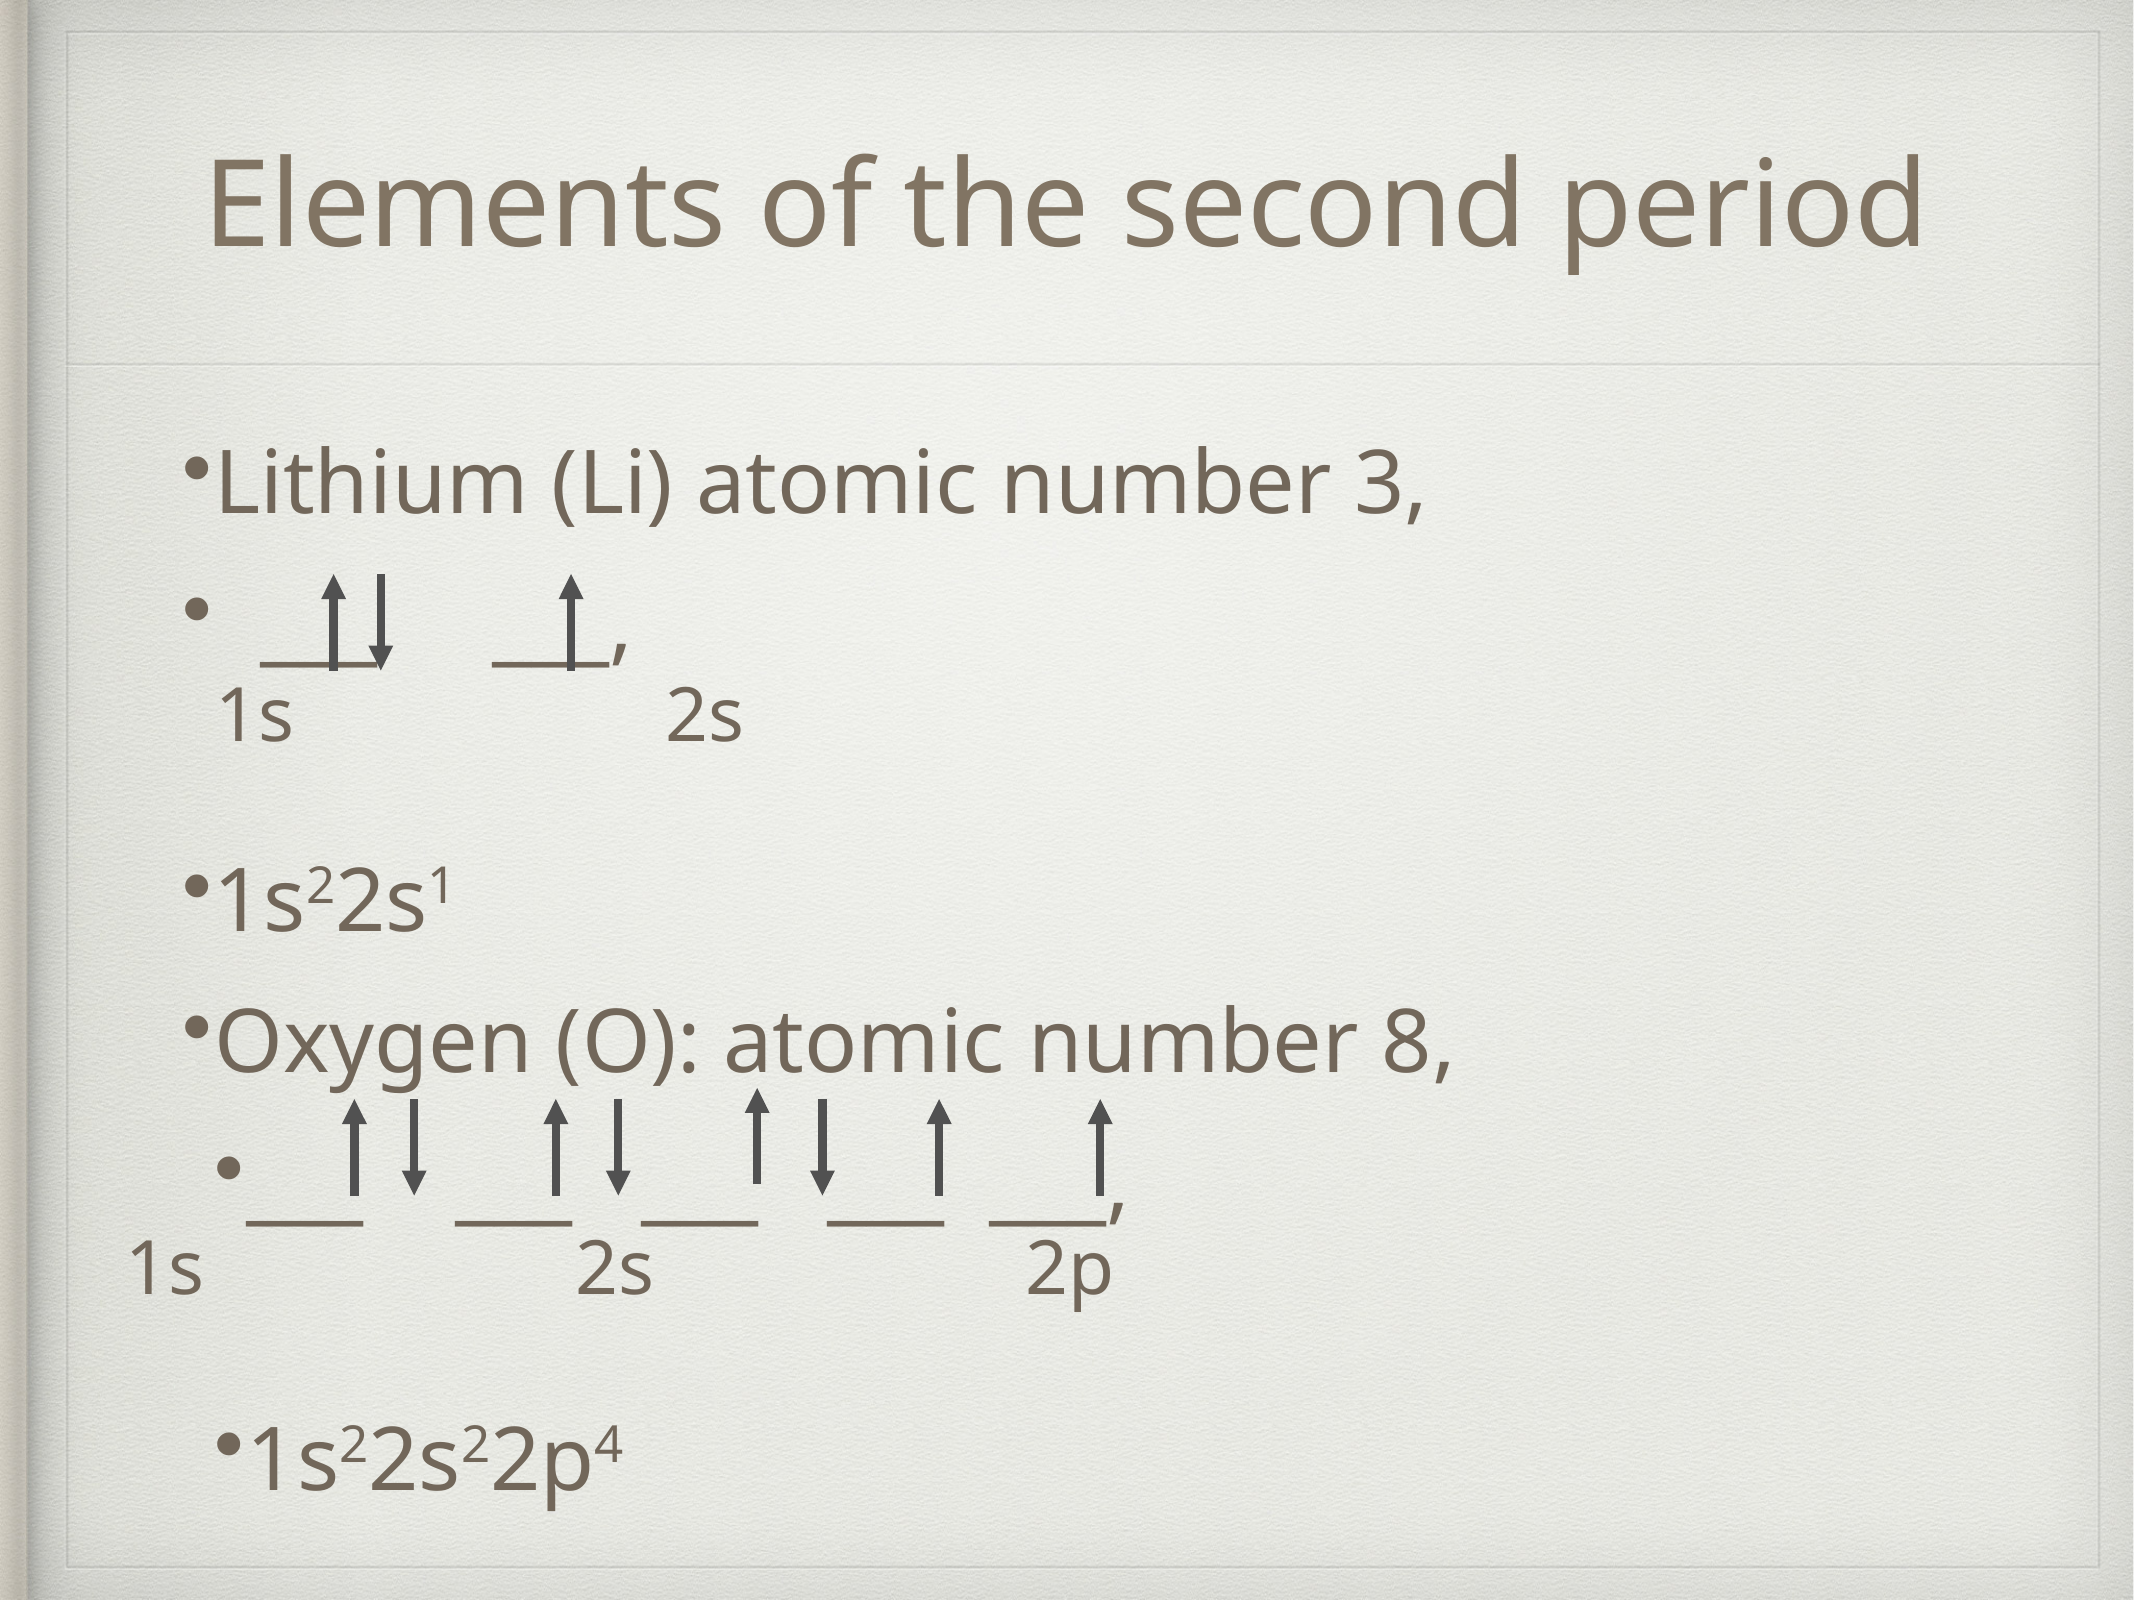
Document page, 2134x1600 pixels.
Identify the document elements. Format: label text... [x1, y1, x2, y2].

title Elements of the second period [149, 51, 1984, 345]
text_box [564, 574, 578, 658]
text_box [816, 1099, 829, 1196]
text_box [407, 1099, 421, 1196]
text_box [549, 1099, 563, 1196]
picture [0, 0, 2134, 1600]
text_box [932, 1099, 946, 1196]
list Lithium (Li) atomic number 3, ___ ___, 1s22s1 Oxygen (O): atomic number 8, ___ ___ ___ ___ ___, 1s22s22p4 [149, 423, 1984, 1510]
text_box 1s 2s 2p [117, 1211, 1185, 1318]
text_box 1s 2s [207, 658, 753, 765]
text_box [348, 1099, 361, 1196]
text_box [327, 574, 340, 658]
text_box [751, 1087, 764, 1185]
text_box [1094, 1099, 1107, 1196]
text_box [612, 1099, 625, 1196]
